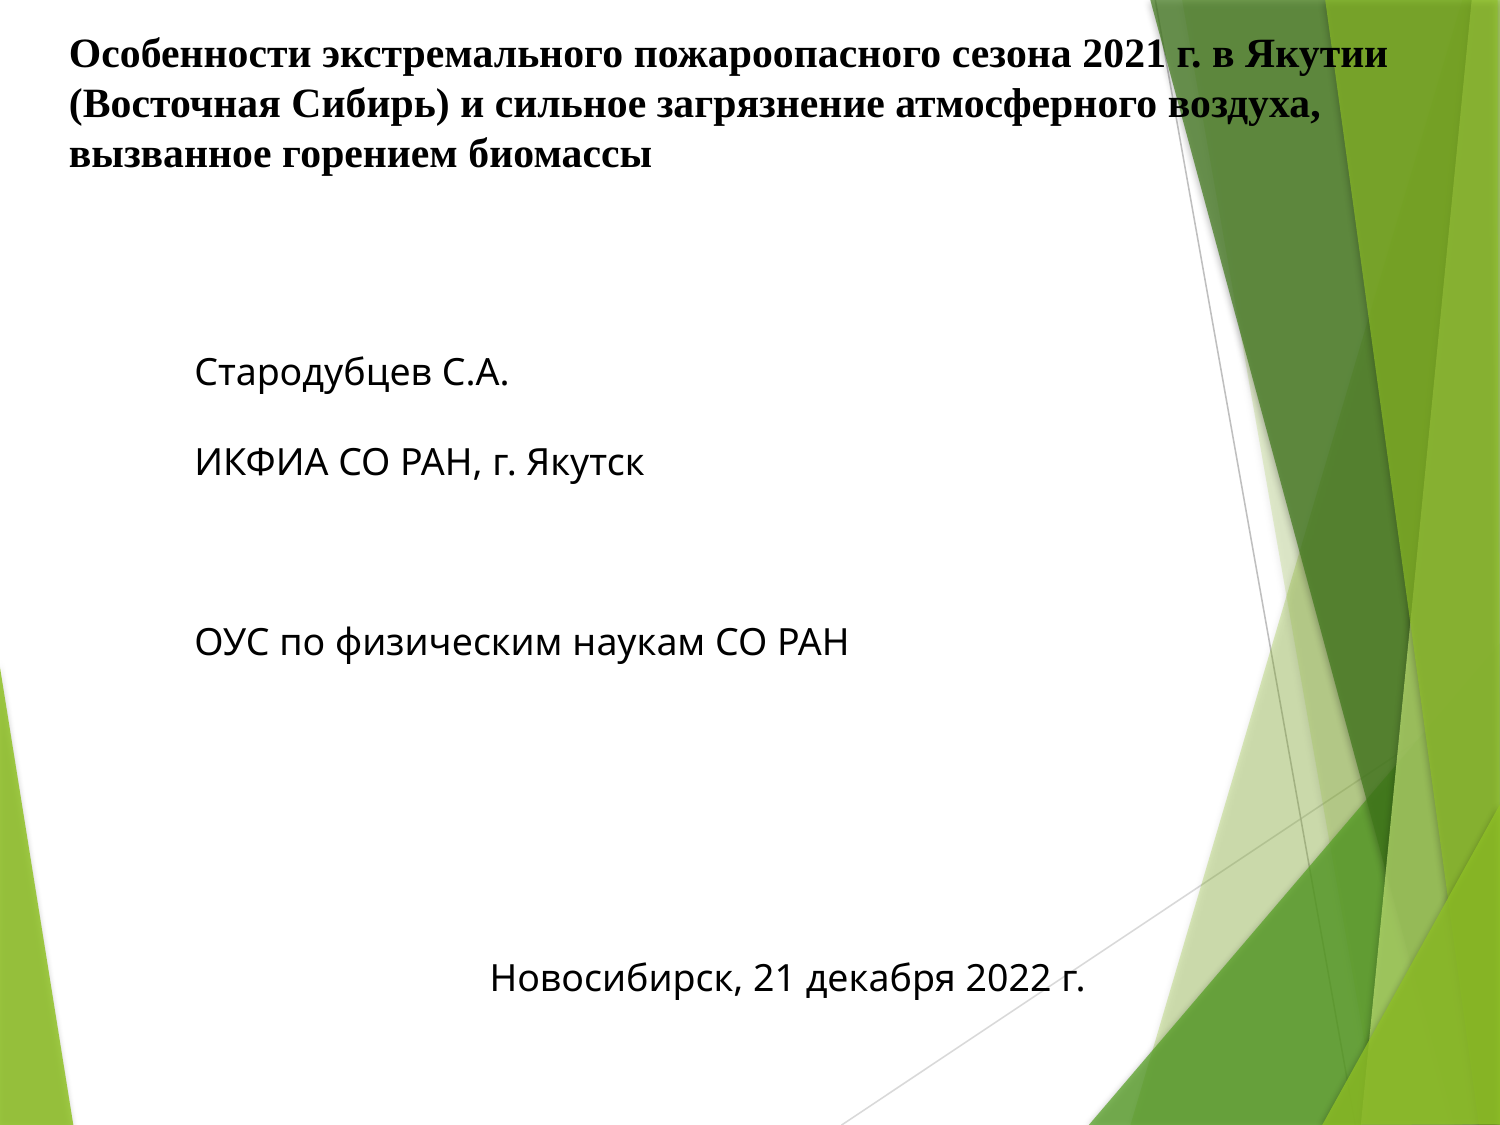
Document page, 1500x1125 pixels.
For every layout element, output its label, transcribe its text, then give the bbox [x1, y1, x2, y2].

text_box Новосибирск, 21 декабря 2022 г. [474, 946, 1101, 1006]
title Особенности экстремального пожароопасного сезона 2021 г. в Якутии (Восточная Сибирь) и сильное загрязнение атмосферного воздуха, вызванное горением биомассы [68, 34, 1480, 267]
text_box Стародубцев С.А. ИКФИА СО РАН, г. Якутск ОУС по физическим наукам СО РАН [179, 340, 1184, 671]
